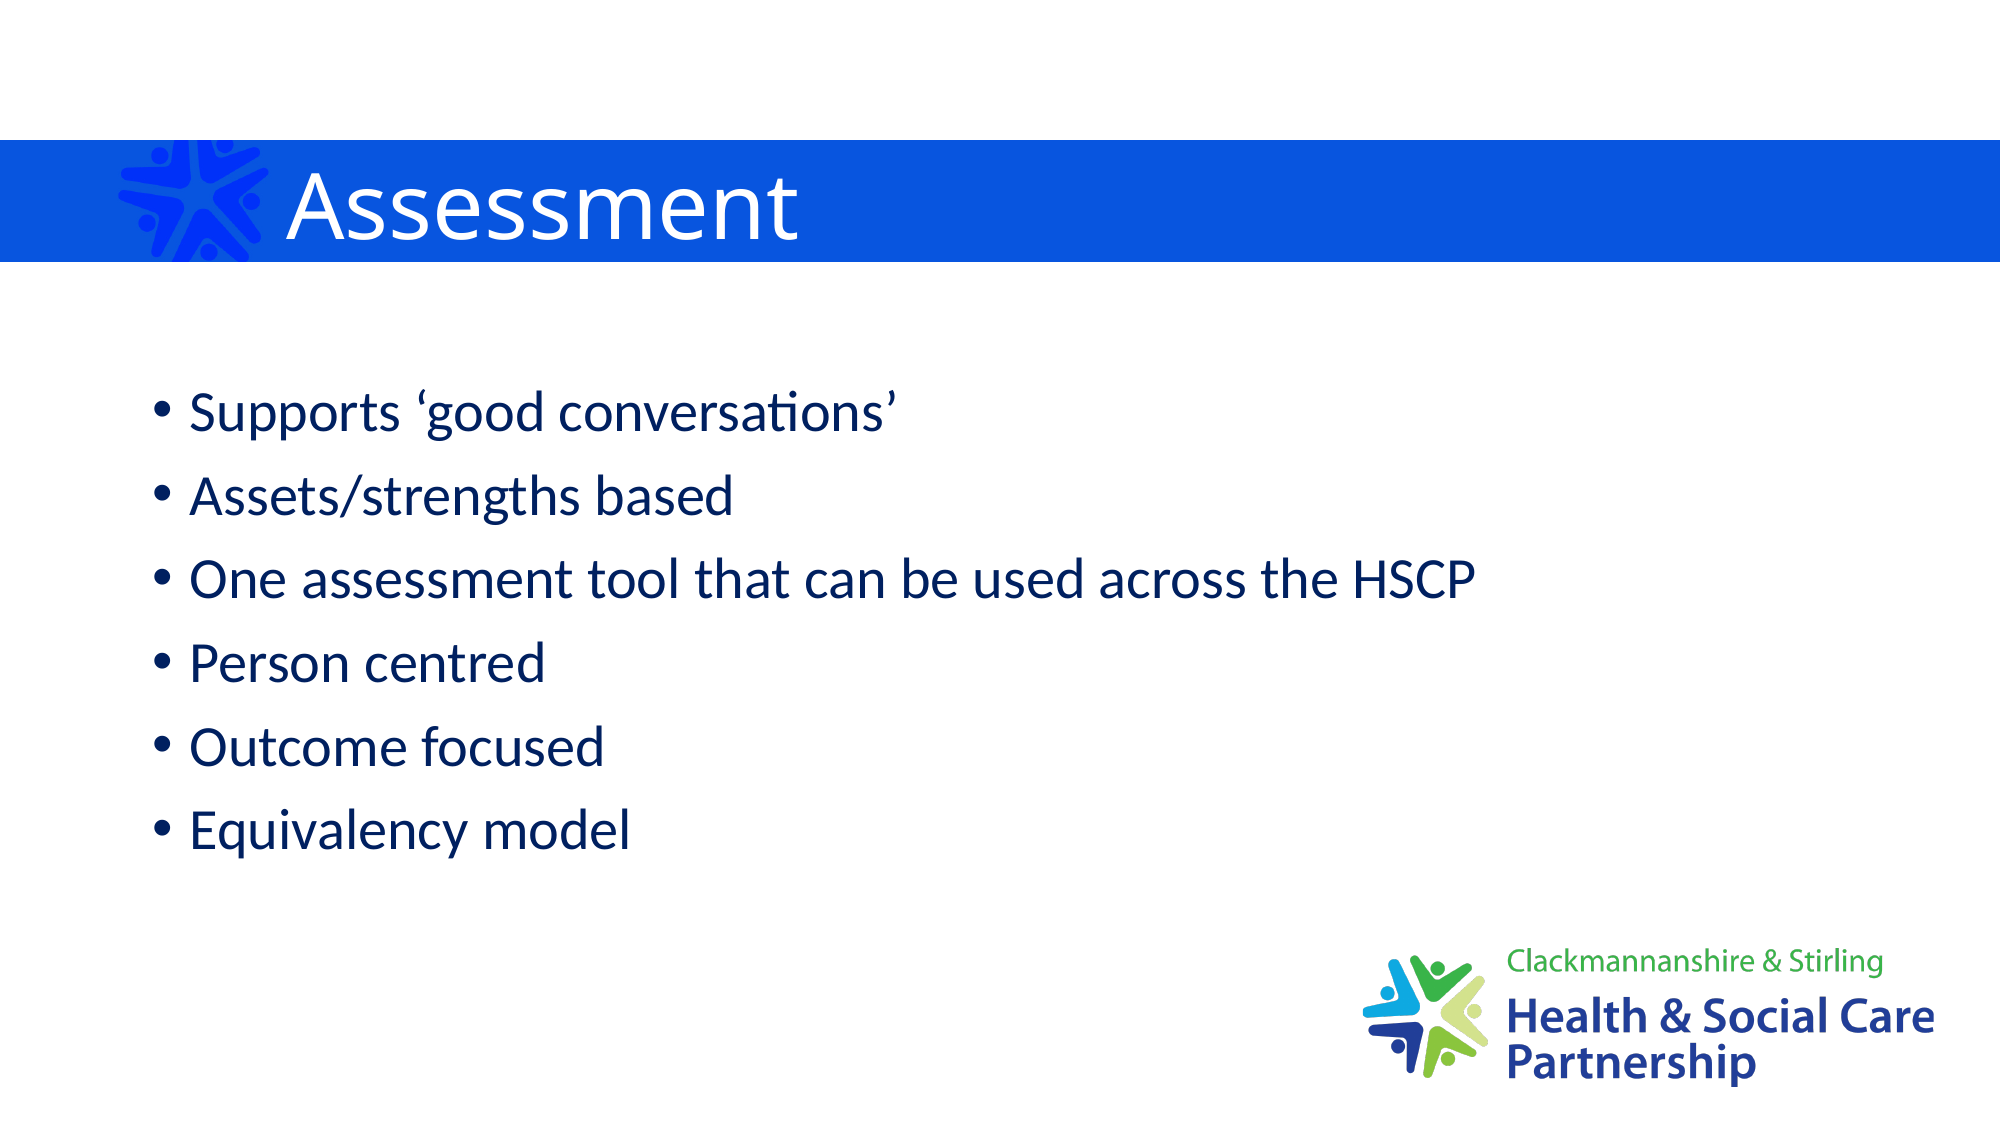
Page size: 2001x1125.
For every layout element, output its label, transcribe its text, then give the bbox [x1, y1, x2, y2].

picture [0, 140, 2000, 263]
list Supports ‘good conversations’ Assets/strengths based One assessment tool that can be used across the HSCP Person centred Outcome focused Equivalency model [137, 373, 1863, 1014]
picture [1362, 948, 1934, 1088]
